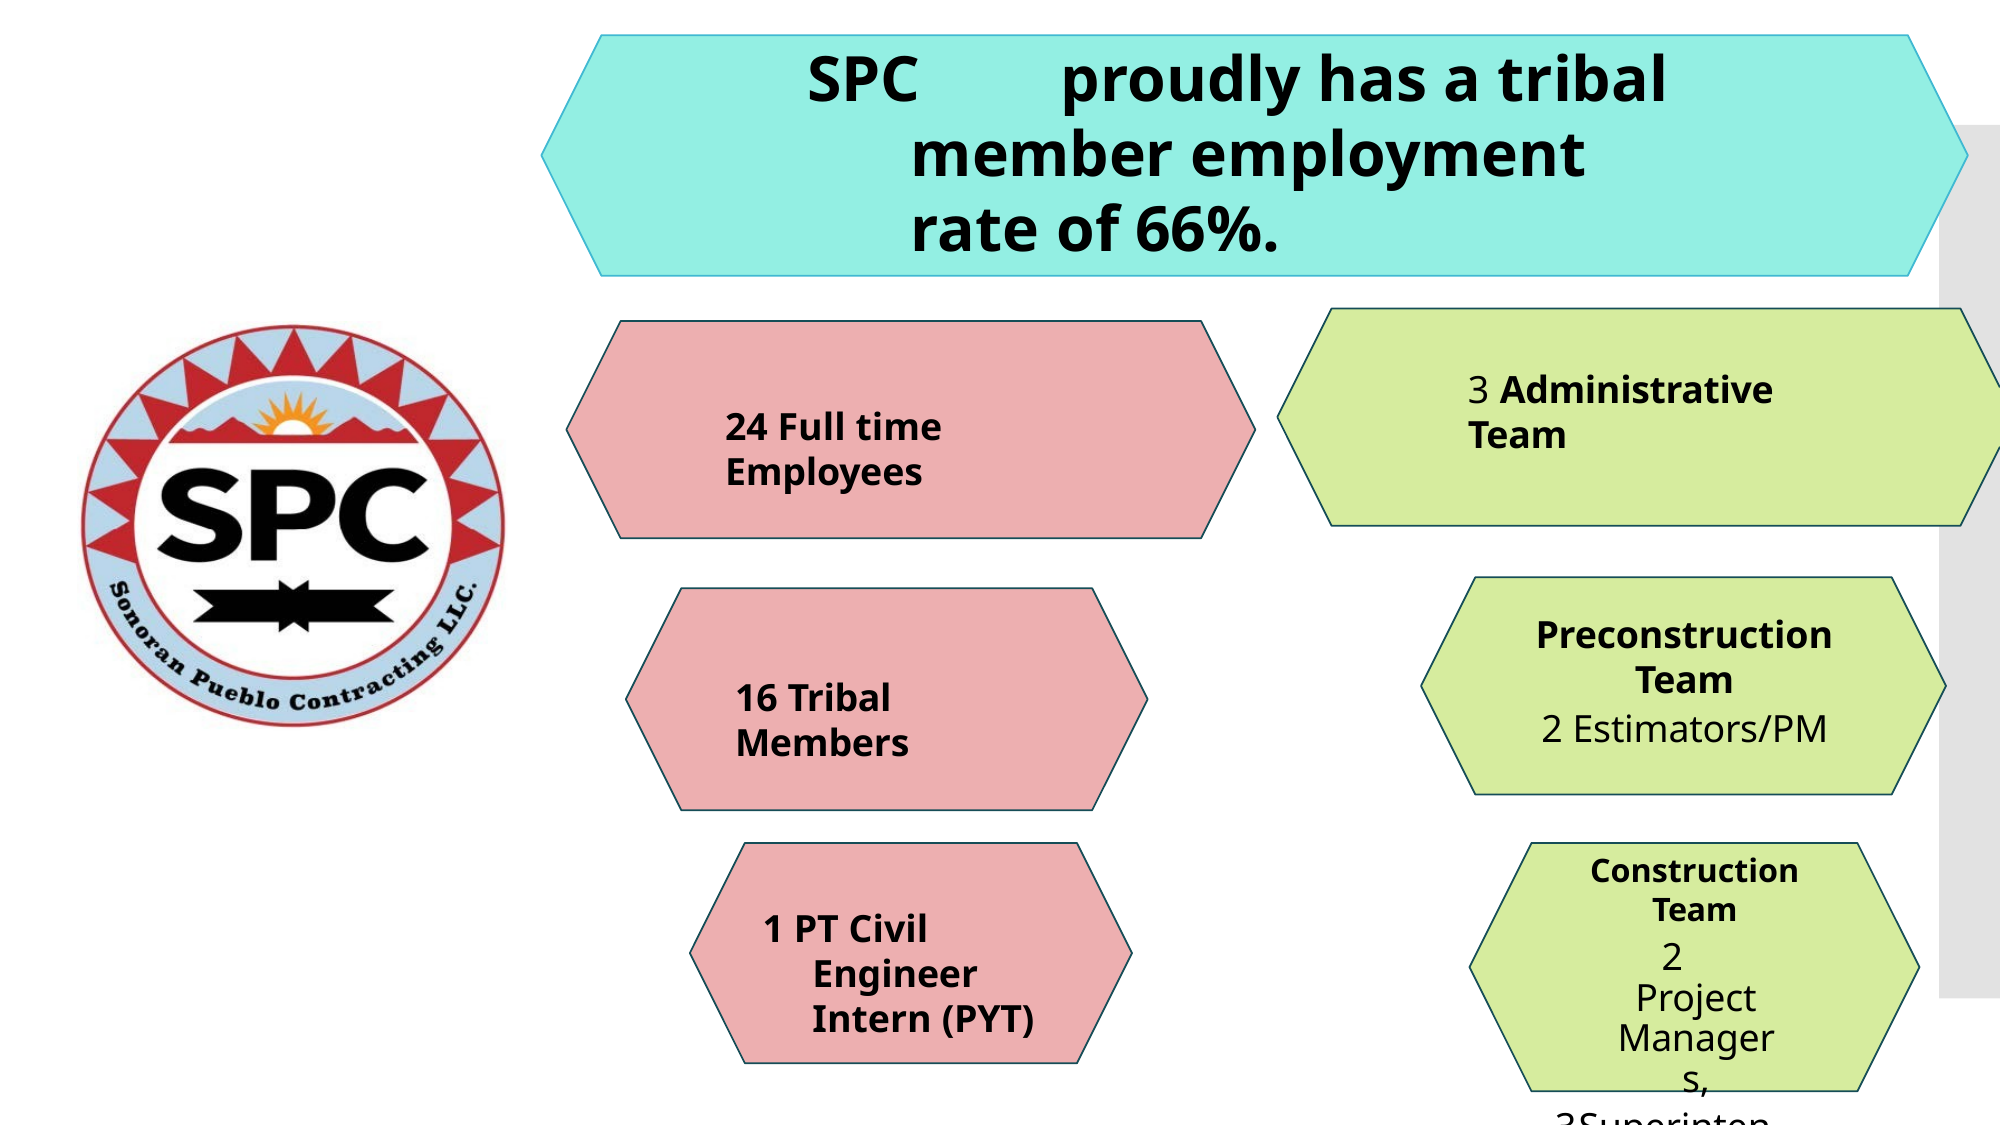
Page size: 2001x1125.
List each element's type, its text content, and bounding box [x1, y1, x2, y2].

picture [77, 321, 508, 731]
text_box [540, 34, 2000, 999]
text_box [1420, 576, 1947, 796]
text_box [624, 587, 1149, 812]
text_box Construction Team Project Managers, Superintendents, 14 Field Workers [1546, 1093, 1844, 1125]
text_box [688, 842, 1133, 1065]
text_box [1468, 842, 1921, 1093]
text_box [565, 320, 1257, 540]
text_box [1276, 307, 2000, 527]
